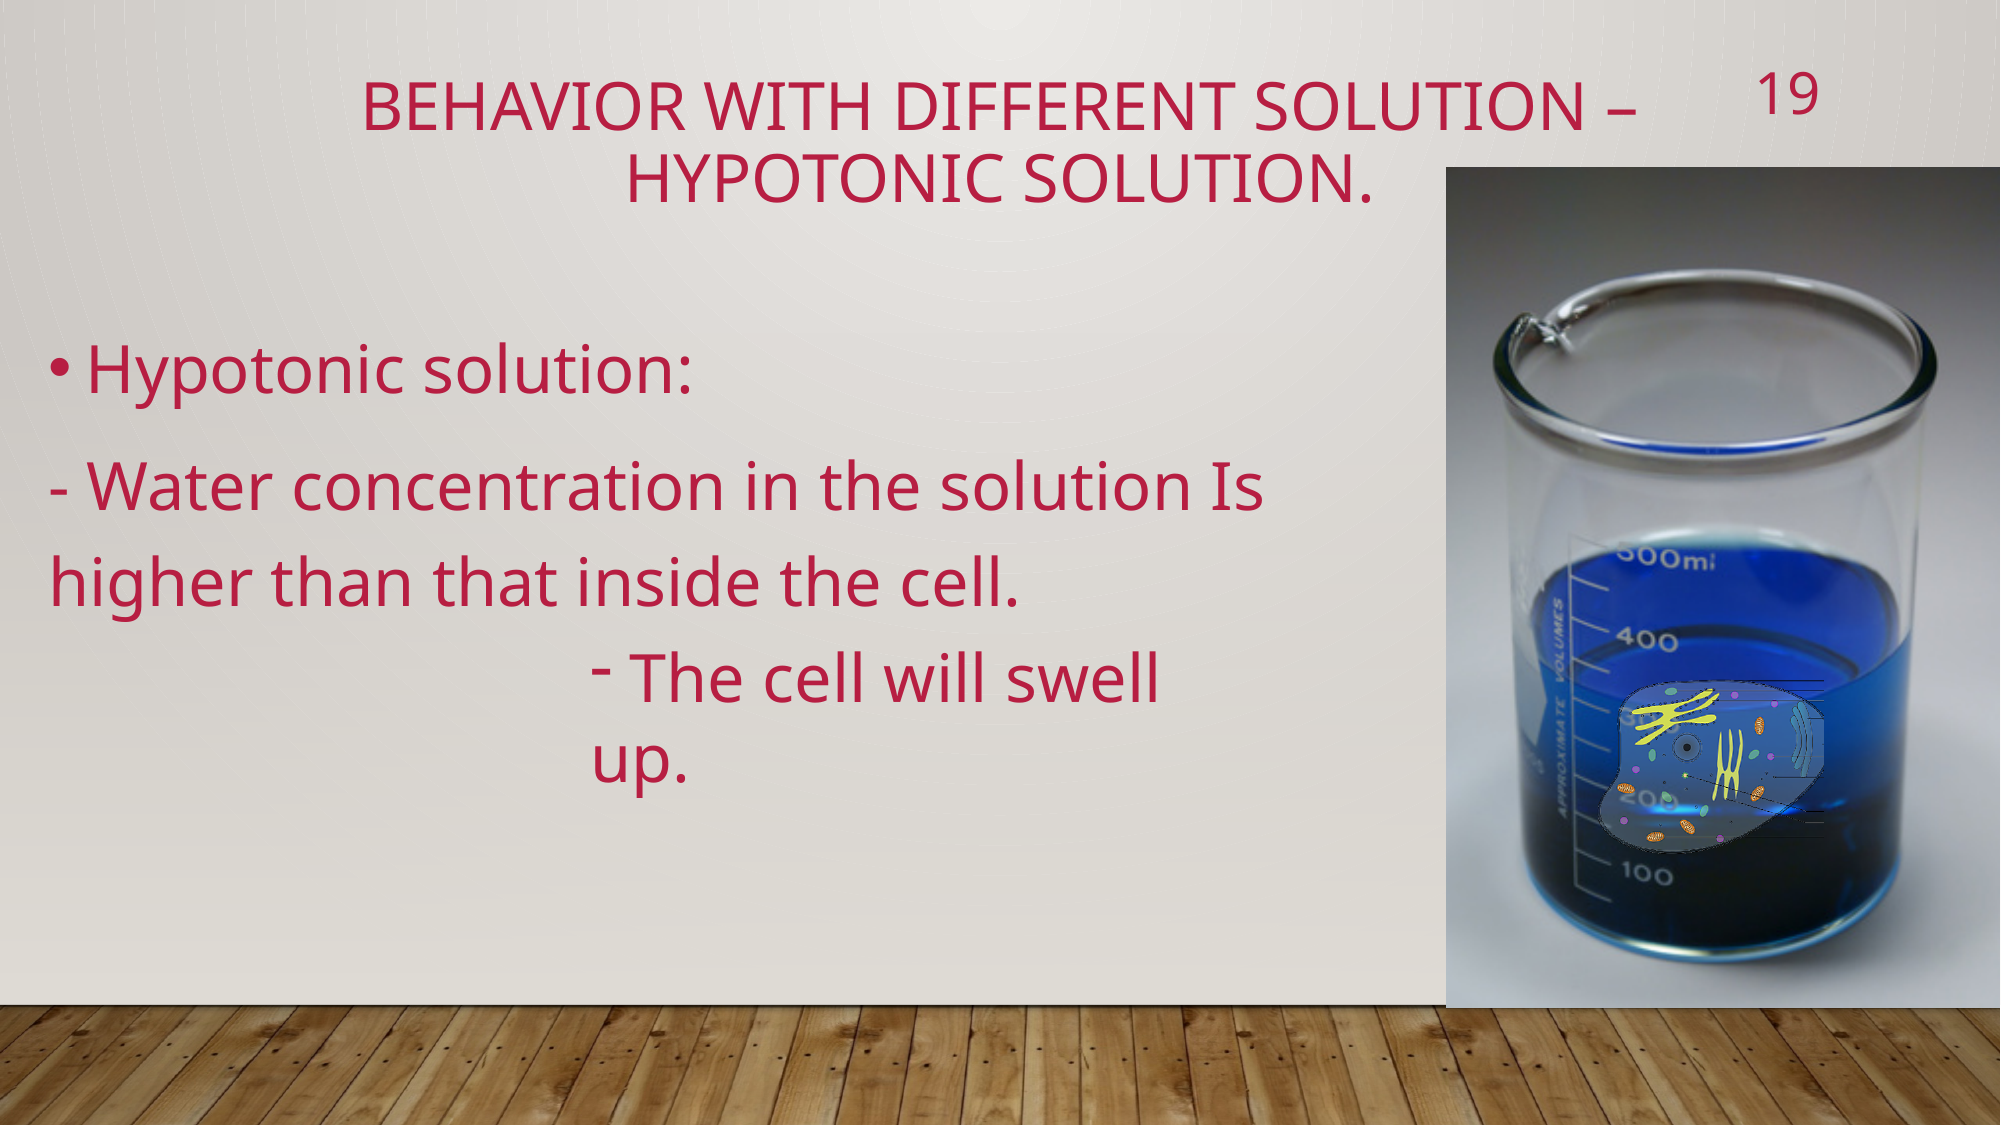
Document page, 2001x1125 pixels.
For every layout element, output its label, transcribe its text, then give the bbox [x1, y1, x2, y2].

text_box Behavior with different solution – hypotonic solution. [289, 47, 1711, 243]
slide_number 19 [1698, 48, 1836, 167]
text_box Hypotonic solution: - Water concentration in the solution Is higher than that inside the cell. [33, 303, 1325, 810]
picture [0, 167, 2000, 1125]
text_box The cell will swell up. [575, 628, 1247, 804]
